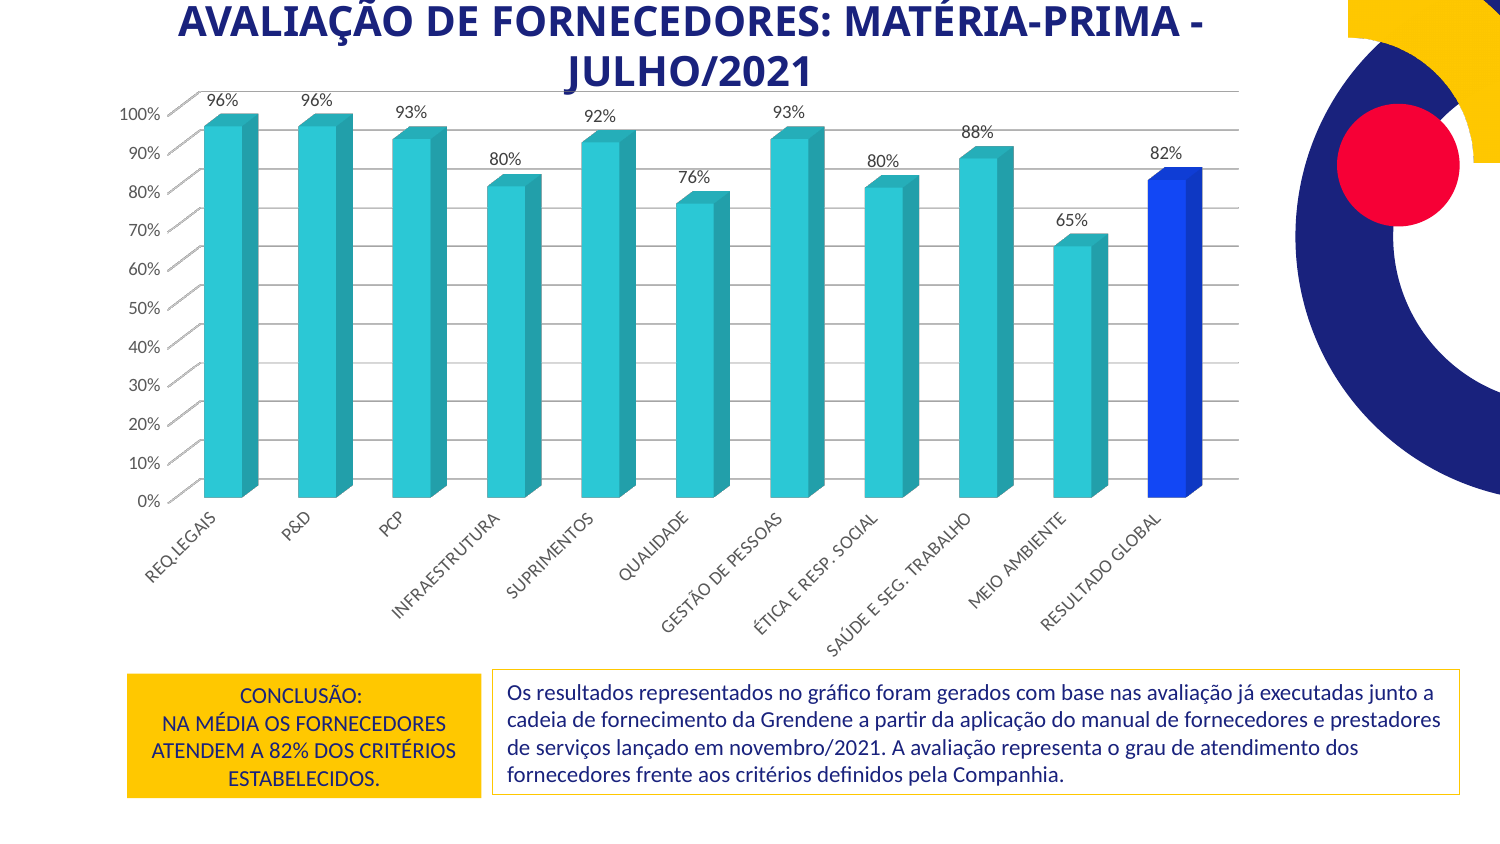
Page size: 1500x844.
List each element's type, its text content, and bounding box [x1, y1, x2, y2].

chart [88, 78, 1270, 674]
text_box [1337, 140, 1460, 227]
text_box [1295, 86, 1500, 495]
text_box CONCLUSÃO: NA MÉDIA OS FORNECEDORES ATENDEM A 82% DOS CRITÉRIOS ESTABELECIDOS. [127, 682, 482, 799]
text_box AVALIAÇÃO DE FORNECEDORES: MATÉRIA-PRIMA - JULHO/2021 [49, 0, 1334, 95]
picture [1347, 0, 1500, 163]
text_box Os resultados representados no gráfico foram gerados com base nas avaliação já executadas junto a cadeia de fornecimento da Grendene a partir da aplicação do manual de fornecedores e prestadores de serviços lançado em novembro/2021. A avaliação representa o grau de atendimento dos fornecedores frente aos critérios definidos pela Companhia. [492, 669, 1460, 795]
